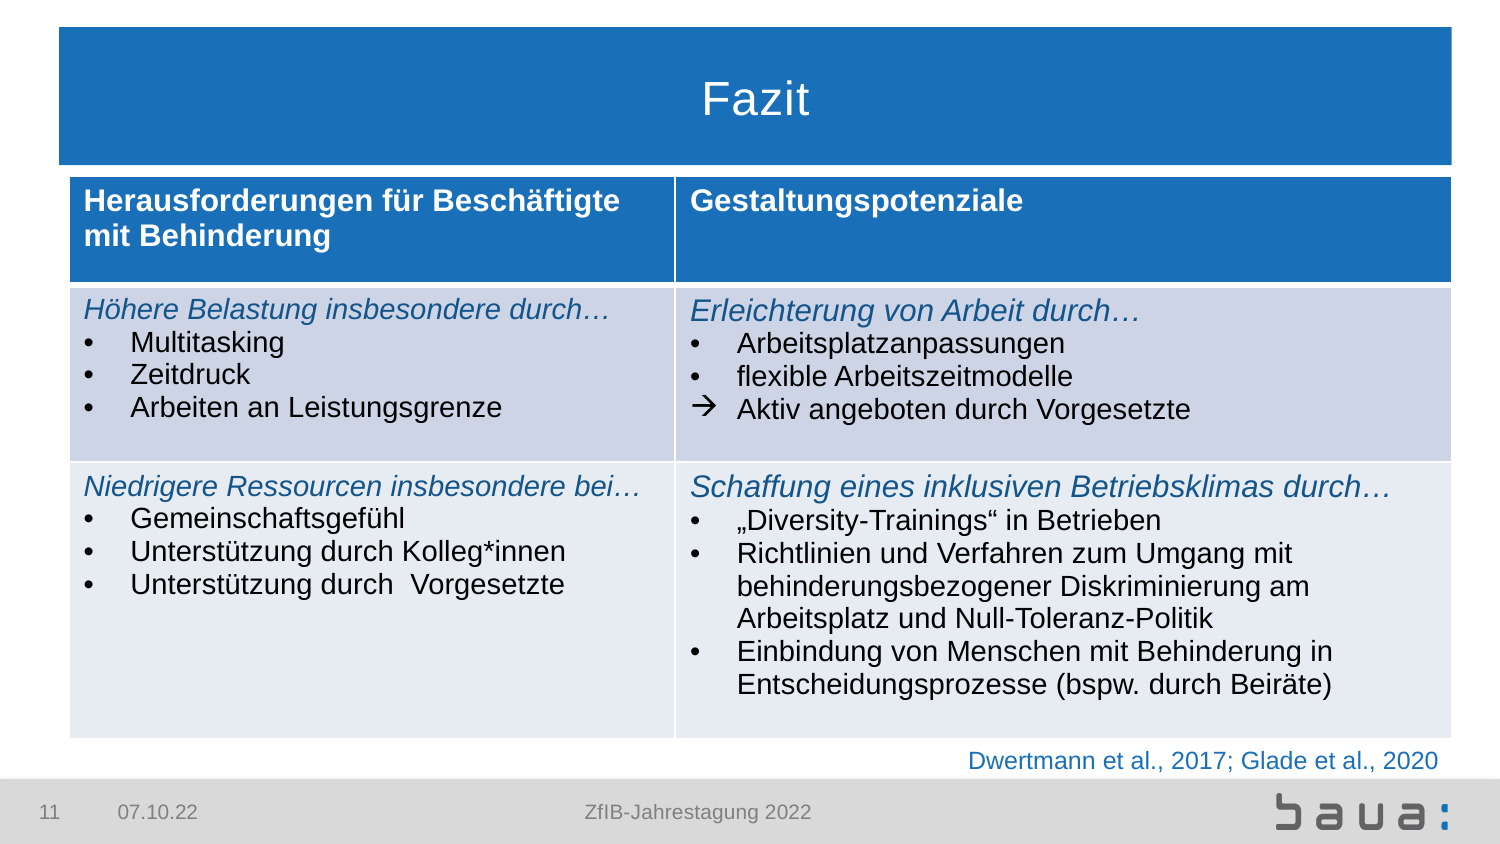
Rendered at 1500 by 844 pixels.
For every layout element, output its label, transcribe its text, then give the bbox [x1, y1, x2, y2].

table_cell Höhere Belastung insbesondere durch… Multitasking Zeitdruck Arbeiten an Leistungsgrenze [70, 288, 674, 461]
footer ZfIB-Jahrestagung 2022 [312, 788, 1084, 834]
table_header Gestaltungspotenziale [676, 177, 1451, 282]
table_header Herausforderungen für Beschäftigte mit Behinderung [70, 177, 674, 282]
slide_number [117, 788, 272, 834]
text_box Dwertmann et al., 2017; Glade et al., 2020 [953, 736, 1483, 782]
table_cell Niedrigere Ressourcen insbesondere bei… Gemeinschaftsgefühl Unterstützung durch Kolleg*innen Unterstützung durch Vorgesetzte [70, 463, 674, 738]
slide_number 11 [38, 788, 106, 834]
table_cell Erleichterung von Arbeit durch… Arbeitsplatzanpassungen flexible Arbeitszeitmodelle Aktiv angeboten durch Vorgesetzte [676, 288, 1451, 461]
table_cell Schaffung eines inklusiven Betriebsklimas durch… „Diversity-Trainings“ in Betrieben Richtlinien und Verfahren zum Umgang mit behinderungsbezogener Diskriminierung am Arbeitsplatz und Null-Toleranz-Politik Einbindung von Menschen mit Behinderung in Entscheidungsprozesse (bspw. durch Beiräte) [676, 463, 1451, 738]
title Fazit [59, 27, 1452, 166]
